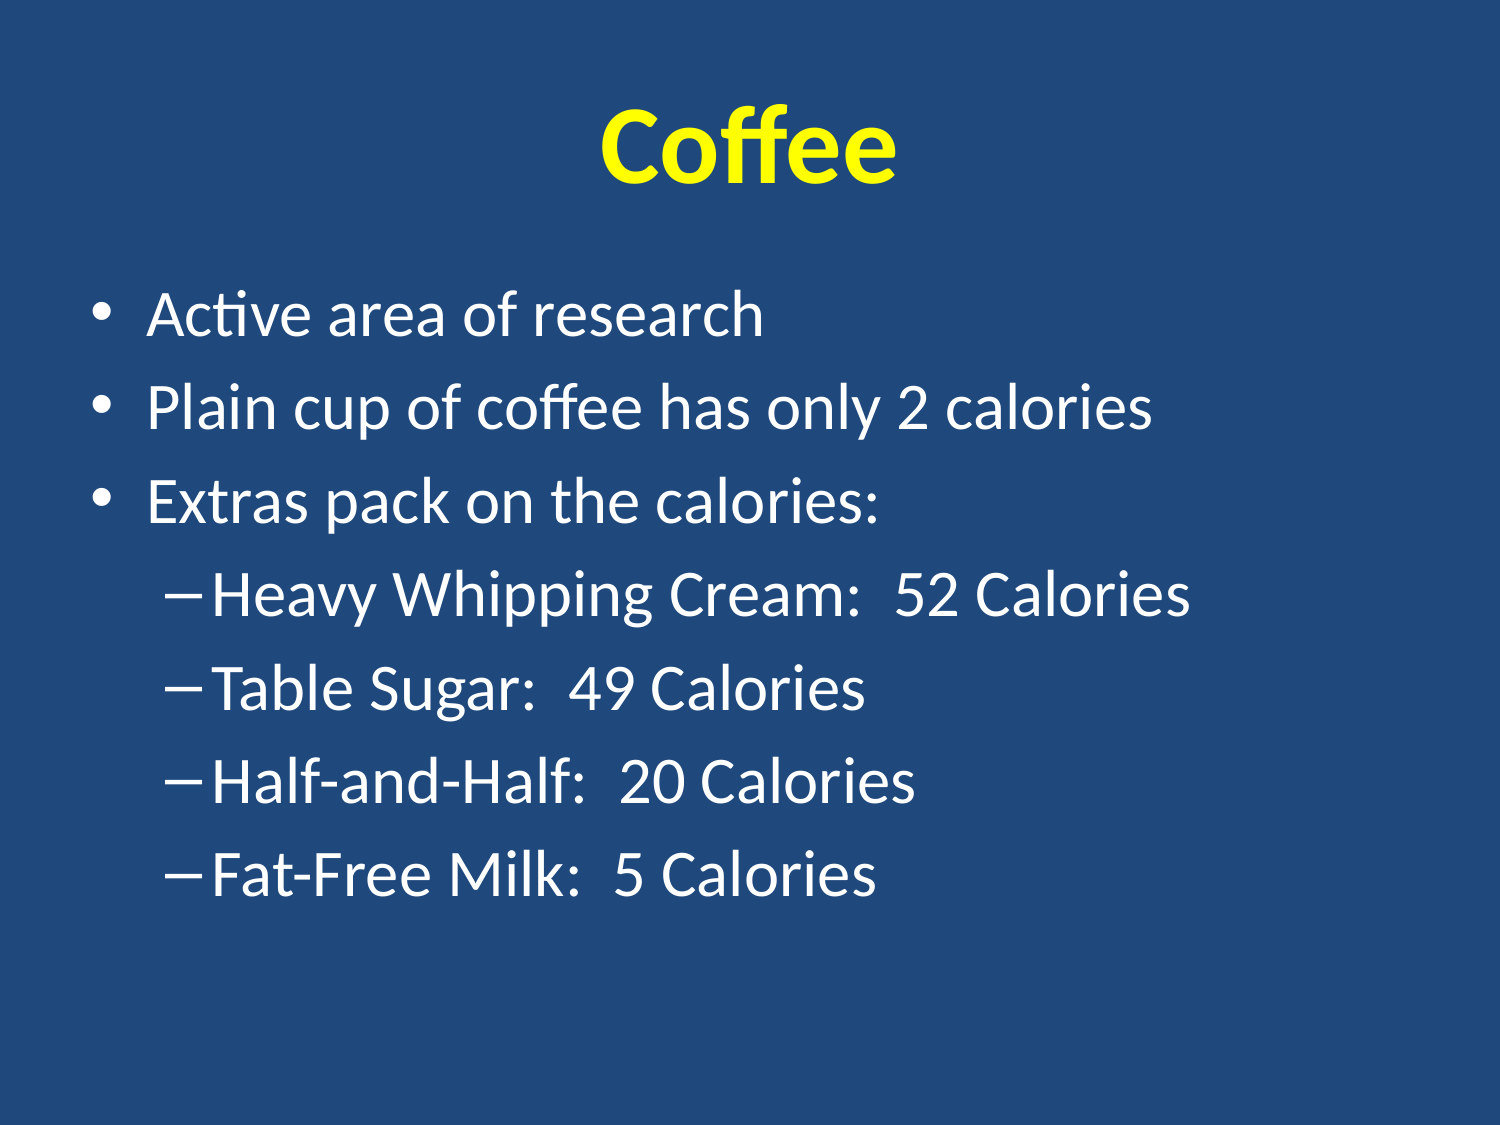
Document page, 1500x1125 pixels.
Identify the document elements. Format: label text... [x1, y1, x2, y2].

list Active area of research Plain cup of coffee has only 2 calories Extras pack on the calories: Heavy Whipping Cream: 52 Calories Table Sugar: 49 Calories Half-and-Half: 20 Calories Fat-Free Milk: 5 Calories [75, 262, 1425, 1005]
title Coffee [75, 45, 1425, 233]
